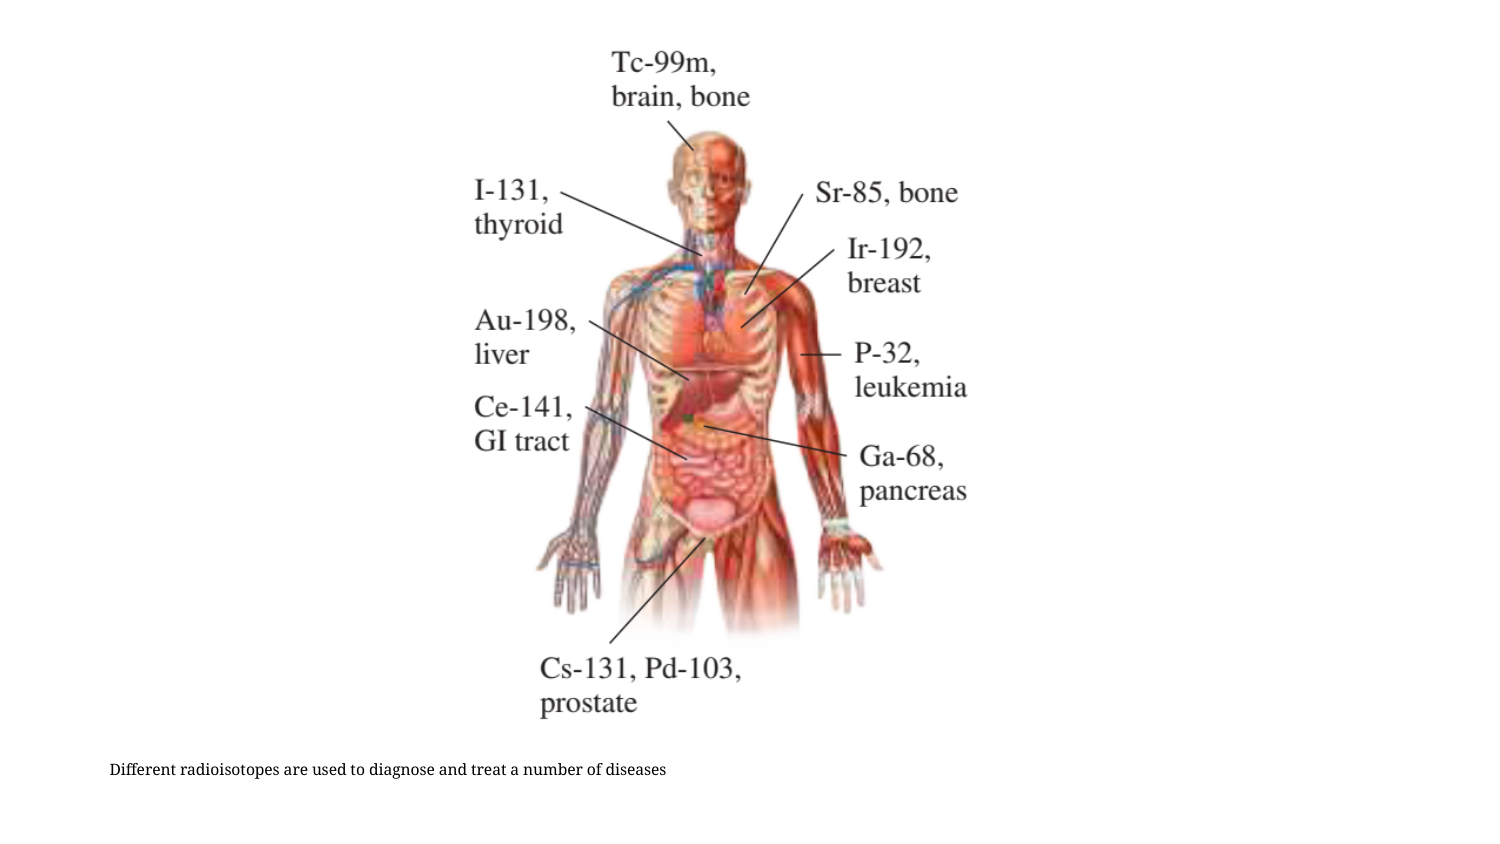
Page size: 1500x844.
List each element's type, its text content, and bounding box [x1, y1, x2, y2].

picture [454, 30, 976, 726]
list Different radioisotopes are used to diagnose and treat a number of diseases [94, 742, 1389, 813]
